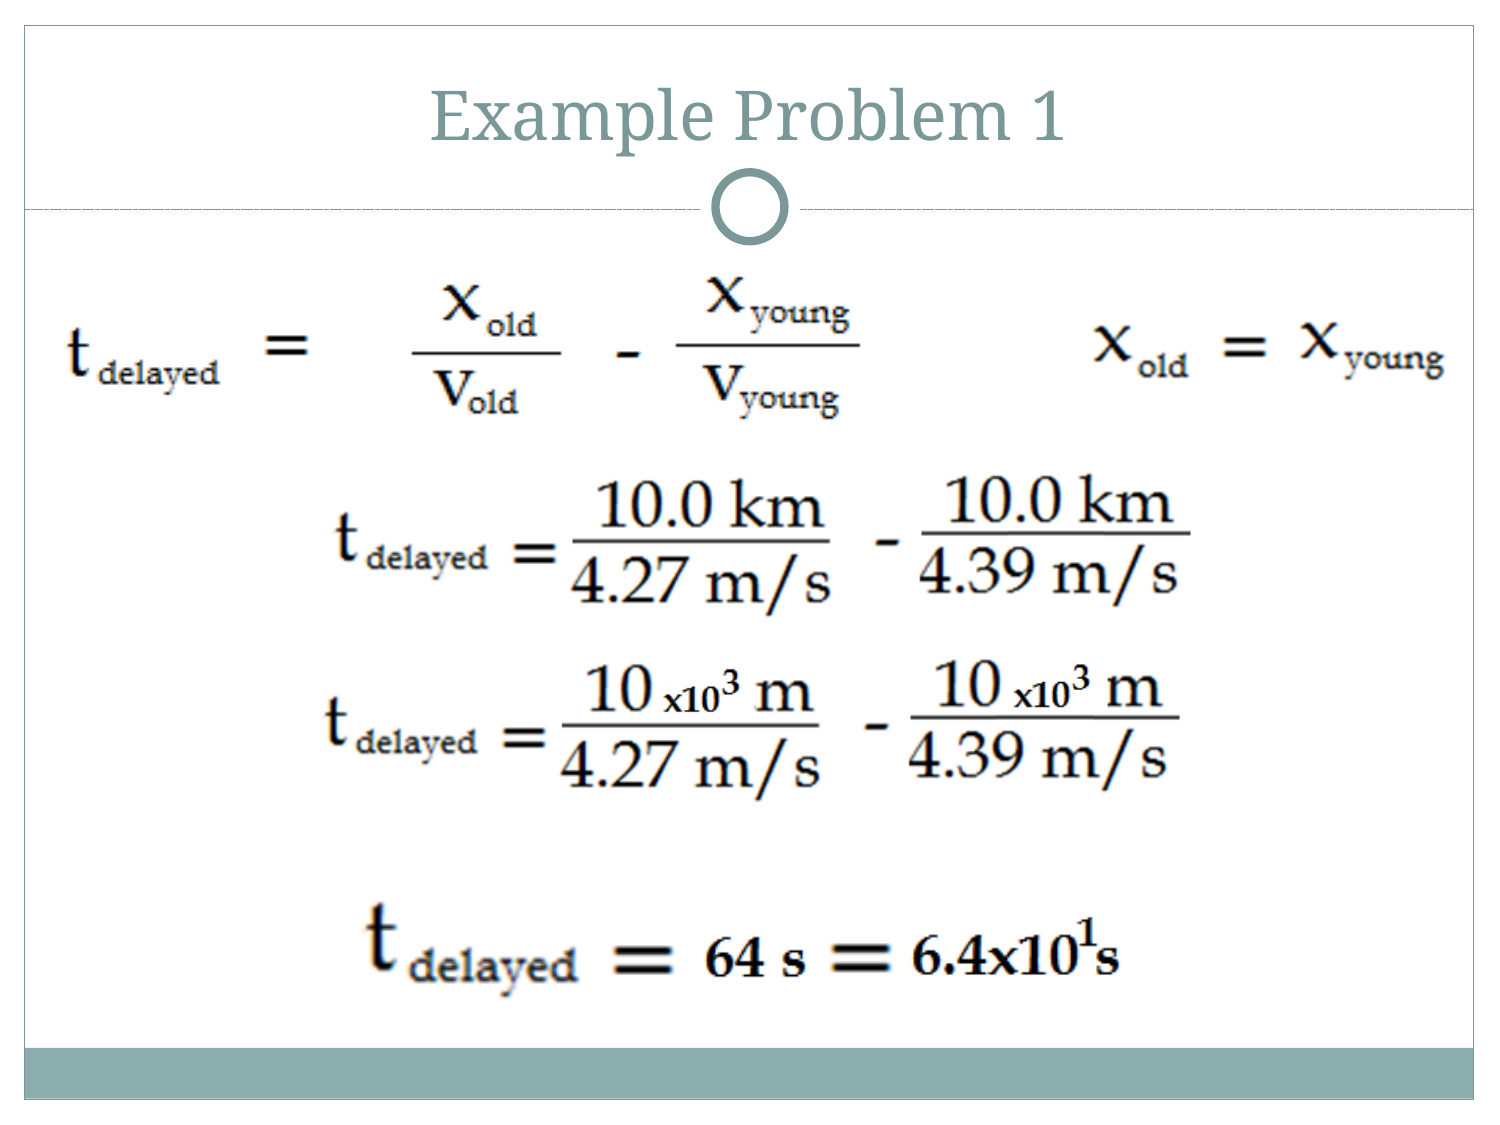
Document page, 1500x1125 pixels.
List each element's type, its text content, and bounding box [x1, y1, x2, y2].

picture [1087, 312, 1457, 390]
picture [312, 649, 1184, 802]
picture [349, 874, 1130, 1009]
title Example Problem 1 [48, 36, 1450, 163]
picture [324, 462, 1194, 619]
picture [49, 262, 882, 458]
